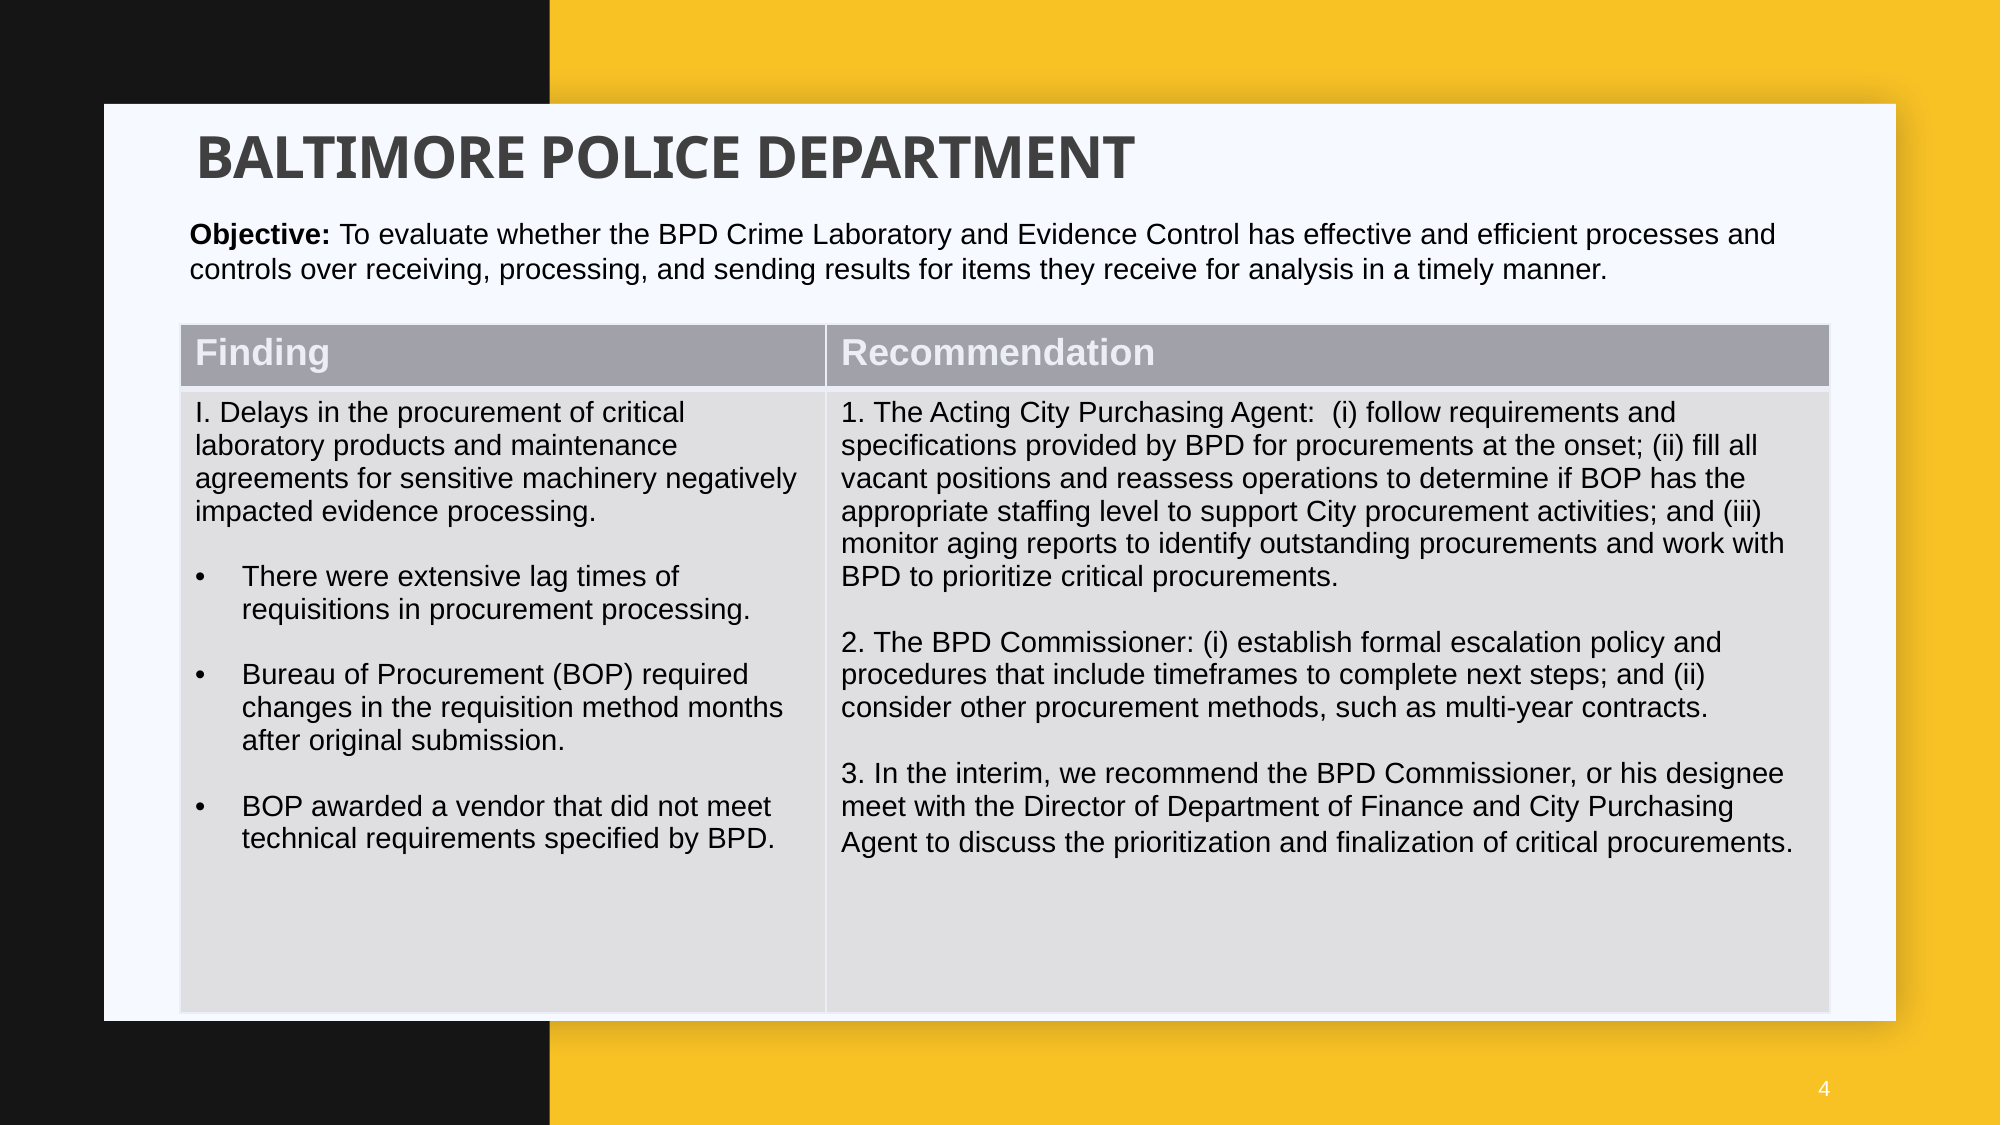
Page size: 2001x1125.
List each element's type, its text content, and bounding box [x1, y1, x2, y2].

title Baltimore police department [180, 111, 1830, 208]
table_header Finding [181, 325, 825, 386]
text_box Objective: To evaluate whether the BPD Crime Laboratory and Evidence Control has effective and efficient processes and controls over receiving, processing, and sending results for items they receive for analysis in a timely manner. [174, 207, 1825, 293]
slide_number 4 [1803, 1057, 1932, 1118]
table_header Recommendation [827, 325, 1829, 386]
table_cell I. Delays in the procurement of critical laboratory products and maintenance agreements for sensitive machinery negatively impacted evidence processing. There were extensive lag times of requisitions in procurement processing. Bureau of Procurement (BOP) required changes in the requisition method months after original submission. BOP awarded a vendor that did not meet technical requirements specified by BPD. [181, 392, 825, 1012]
table_cell 1. The Acting City Purchasing Agent: (i) follow requirements and specifications provided by BPD for procurements at the onset; (ii) fill all vacant positions and reassess operations to determine if BOP has the appropriate staffing level to support City procurement activities; and (iii) monitor aging reports to identify outstanding procurements and work with BPD to prioritize critical procurements. 2. The BPD Commissioner: (i) establish formal escalation policy and procedures that include timeframes to complete next steps; and (ii) consider other procurement methods, such as multi-year contracts. 3. In the interim, we recommend the BPD Commissioner, or his designee meet with the Director of Department of Finance and City Purchasing Agent to discuss the prioritization and finalization of critical procurements. [827, 392, 1829, 1012]
